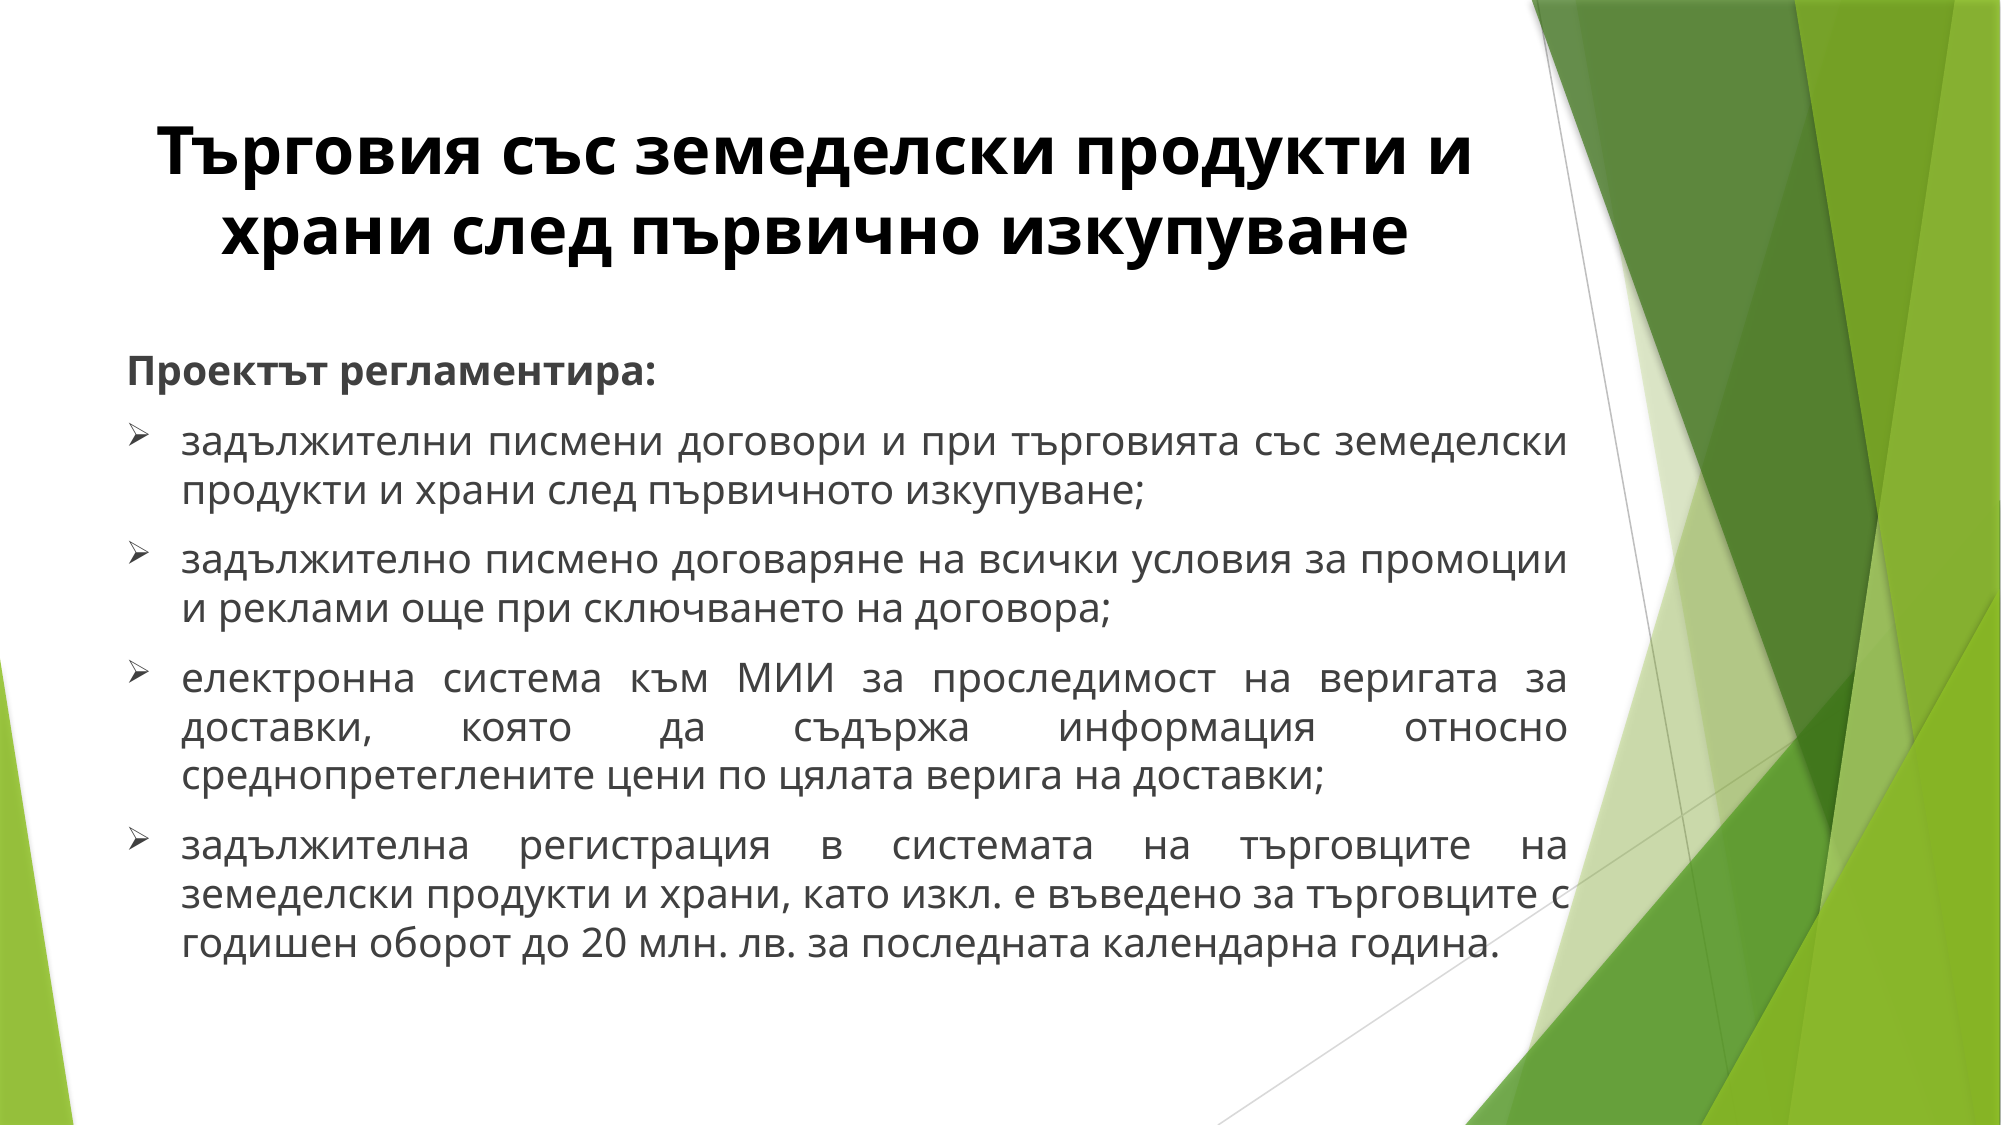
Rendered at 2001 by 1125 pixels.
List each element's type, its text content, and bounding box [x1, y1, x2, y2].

title Търговия със земеделски продукти и храни след първично изкупуване [111, 99, 1522, 317]
list Проектът регламентира: задължителни писмени договори и при търговията със земеделски продукти и храни след първичното изкупуване; задължително писмено договаряне на всички условия за промоции и реклами още при сключването на договора; електронна система към МИИ за проследимост на веригата за доставки, която да съдържа информация относно среднопретеглените цени по цялата верига на доставки; задължителна регистрация в системата на търговците на земеделски продукти и храни, като изкл. е въведено за търговците с годишен оборот до 20 млн. лв. за последната календарна година. [111, 337, 1585, 1014]
